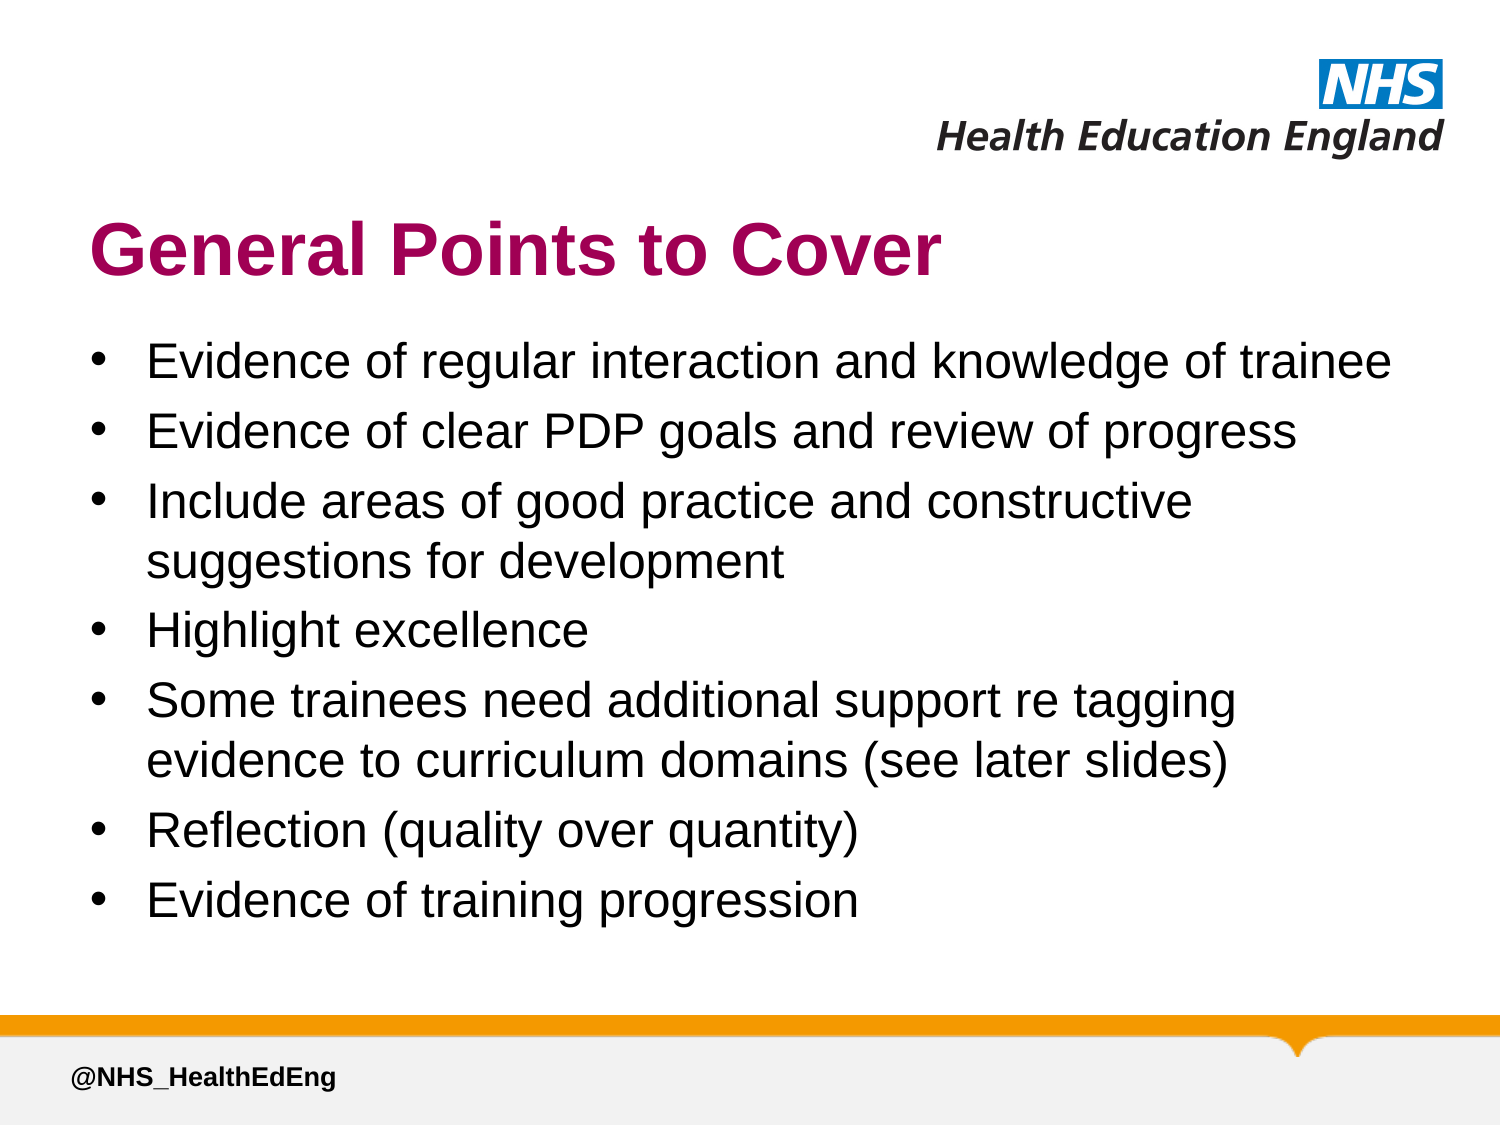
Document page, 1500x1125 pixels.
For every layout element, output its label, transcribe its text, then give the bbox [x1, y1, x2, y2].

title General Points to Cover [75, 193, 1350, 305]
list Evidence of regular interaction and knowledge of trainee Evidence of clear PDP goals and review of progress Include areas of good practice and constructive suggestions for development Highlight excellence Some trainees need additional support re tagging evidence to curriculum domains (see later slides) Reflection (quality over quantity) Evidence of training progression [75, 320, 1443, 931]
picture [936, 59, 1445, 160]
text_box @NHS_HealthEdEng [55, 1052, 932, 1113]
